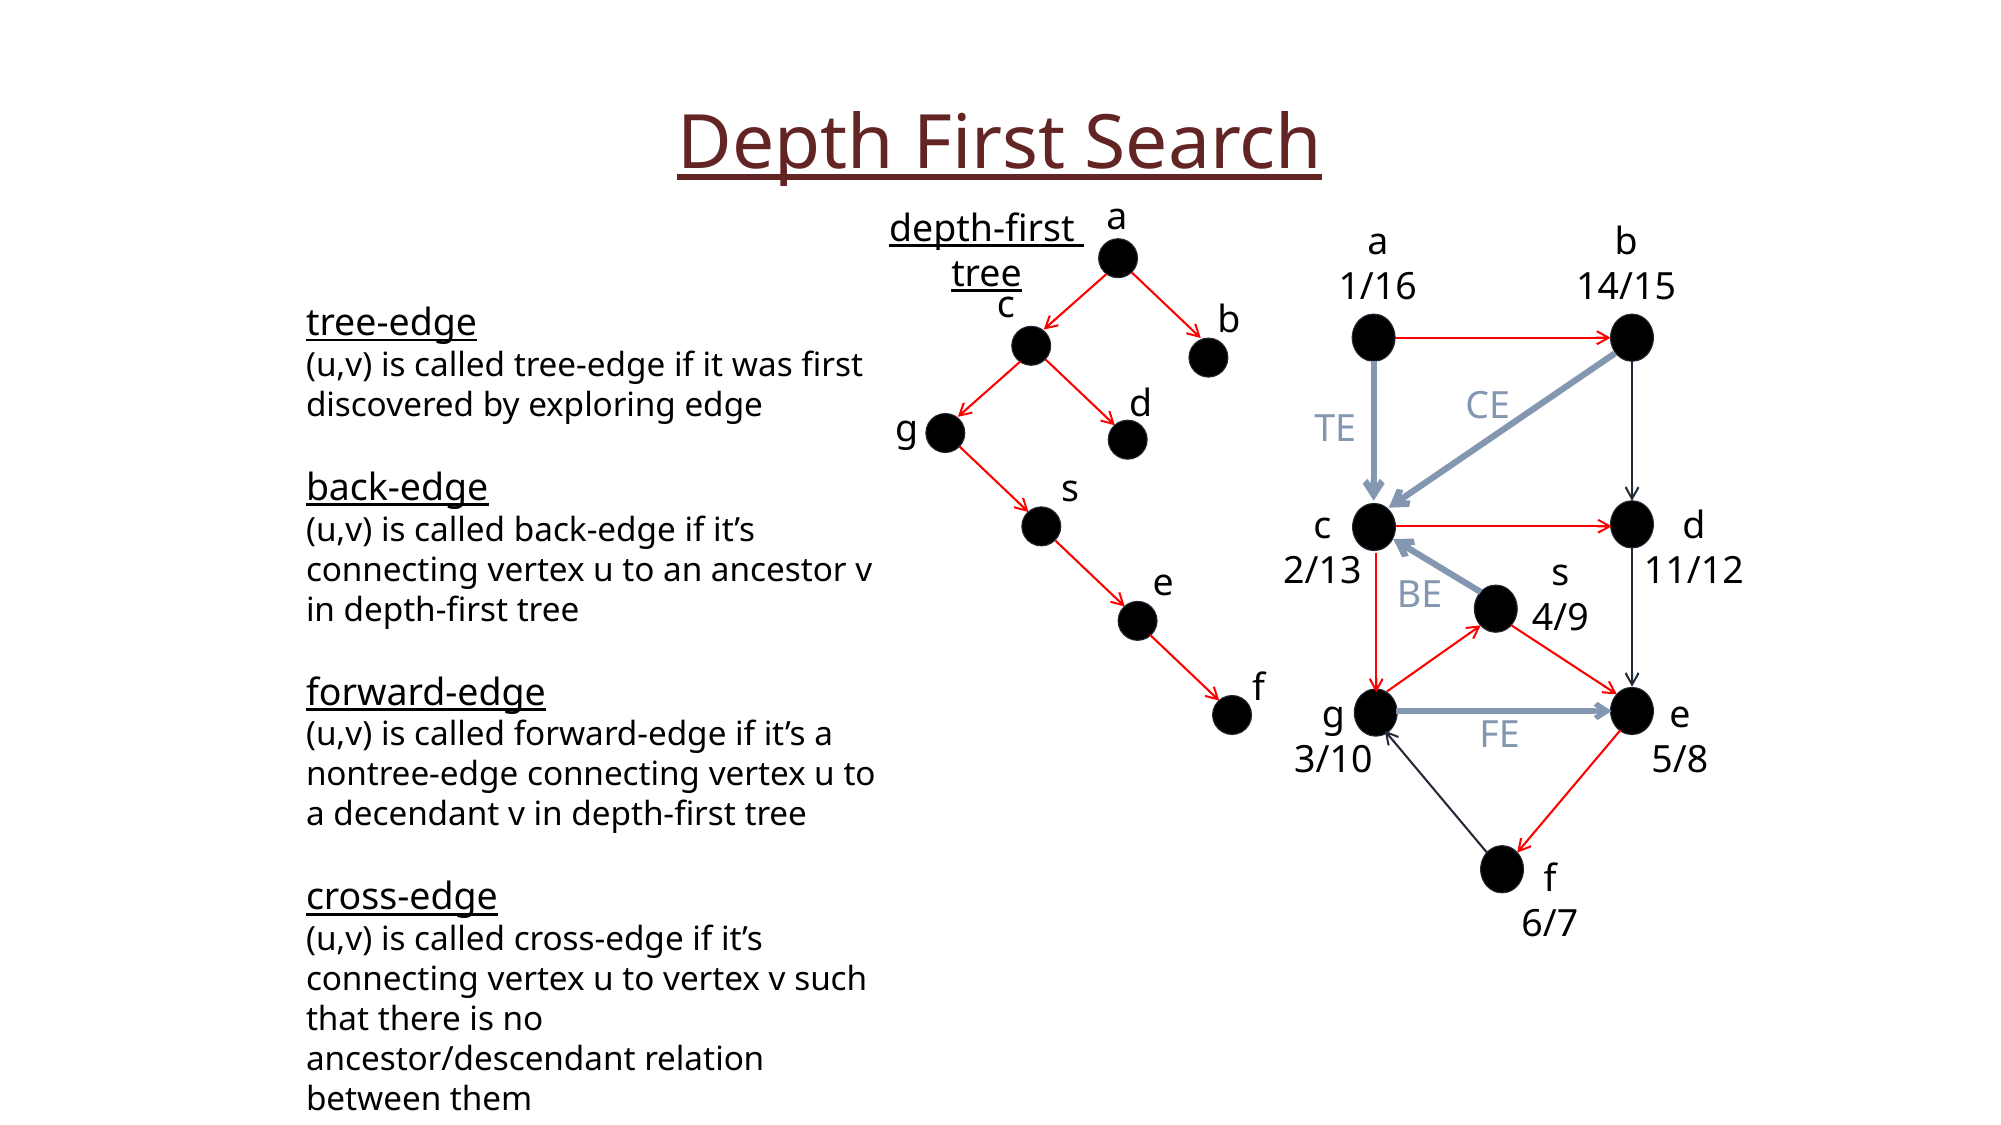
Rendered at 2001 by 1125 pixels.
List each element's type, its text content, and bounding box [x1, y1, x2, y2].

text_box [933, 412, 966, 454]
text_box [1388, 353, 1615, 508]
text_box [1100, 245, 1139, 279]
text_box FE [1464, 712, 1535, 763]
text_box g [880, 397, 933, 457]
text_box [1107, 426, 1148, 460]
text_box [1384, 730, 1487, 853]
text_box e [1137, 550, 1189, 611]
text_box c 2/13 [1268, 493, 1377, 599]
text_box [1011, 325, 1052, 366]
text_box [1480, 845, 1509, 894]
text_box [1511, 625, 1617, 695]
text_box a 1/16 [1323, 209, 1432, 315]
text_box [1377, 503, 1397, 551]
text_box Depth First Search [324, 45, 1675, 233]
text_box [1393, 539, 1481, 593]
text_box b [1202, 287, 1256, 348]
text_box FE [1464, 702, 1535, 710]
text_box d 11/12 [1629, 493, 1759, 599]
text_box f 6/7 [1506, 846, 1594, 951]
text_box [1117, 600, 1158, 641]
text_box s [1046, 456, 1094, 516]
text_box [1610, 686, 1636, 736]
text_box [1517, 729, 1621, 853]
text_box [1473, 584, 1517, 633]
text_box g 3/10 [1279, 682, 1388, 788]
text_box [1188, 338, 1229, 378]
text_box [1212, 694, 1252, 736]
text_box f [1237, 655, 1280, 716]
text_box TE [1299, 397, 1371, 457]
text_box [1610, 500, 1629, 549]
text_box [1351, 315, 1396, 362]
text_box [1131, 272, 1201, 339]
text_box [1043, 274, 1107, 330]
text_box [1045, 359, 1115, 426]
text_box b 14/15 [1561, 209, 1691, 315]
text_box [1386, 625, 1481, 692]
text_box [1388, 693, 1398, 730]
text_box [1021, 506, 1062, 547]
text_box BE [1382, 562, 1457, 623]
text_box tree-edge (u,v) is called tree-edge if it was first discovered by exploring edge back-edge (u,v) is called back-edge if it’s connecting vertex u to an ancestor v in depth-first tree forward-edge (u,v) is called forward-edge if it’s a nontree-edge connecting vertex u to a decendant v in depth-first tree cross-edge (u,v) is called cross-edge if it’s connecting vertex u to vertex v such that there is no ancestor/descendant relation between them [291, 290, 894, 1125]
text_box d [1114, 371, 1167, 432]
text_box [957, 361, 1021, 417]
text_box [1055, 540, 1125, 607]
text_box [959, 446, 1029, 513]
text_box s 4/9 [1517, 540, 1604, 625]
text_box a [1091, 184, 1143, 245]
text_box depth-first tree [874, 196, 1100, 301]
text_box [1150, 634, 1220, 701]
text_box e 5/8 [1636, 682, 1724, 788]
text_box [1610, 315, 1654, 362]
text_box c [981, 301, 1030, 333]
